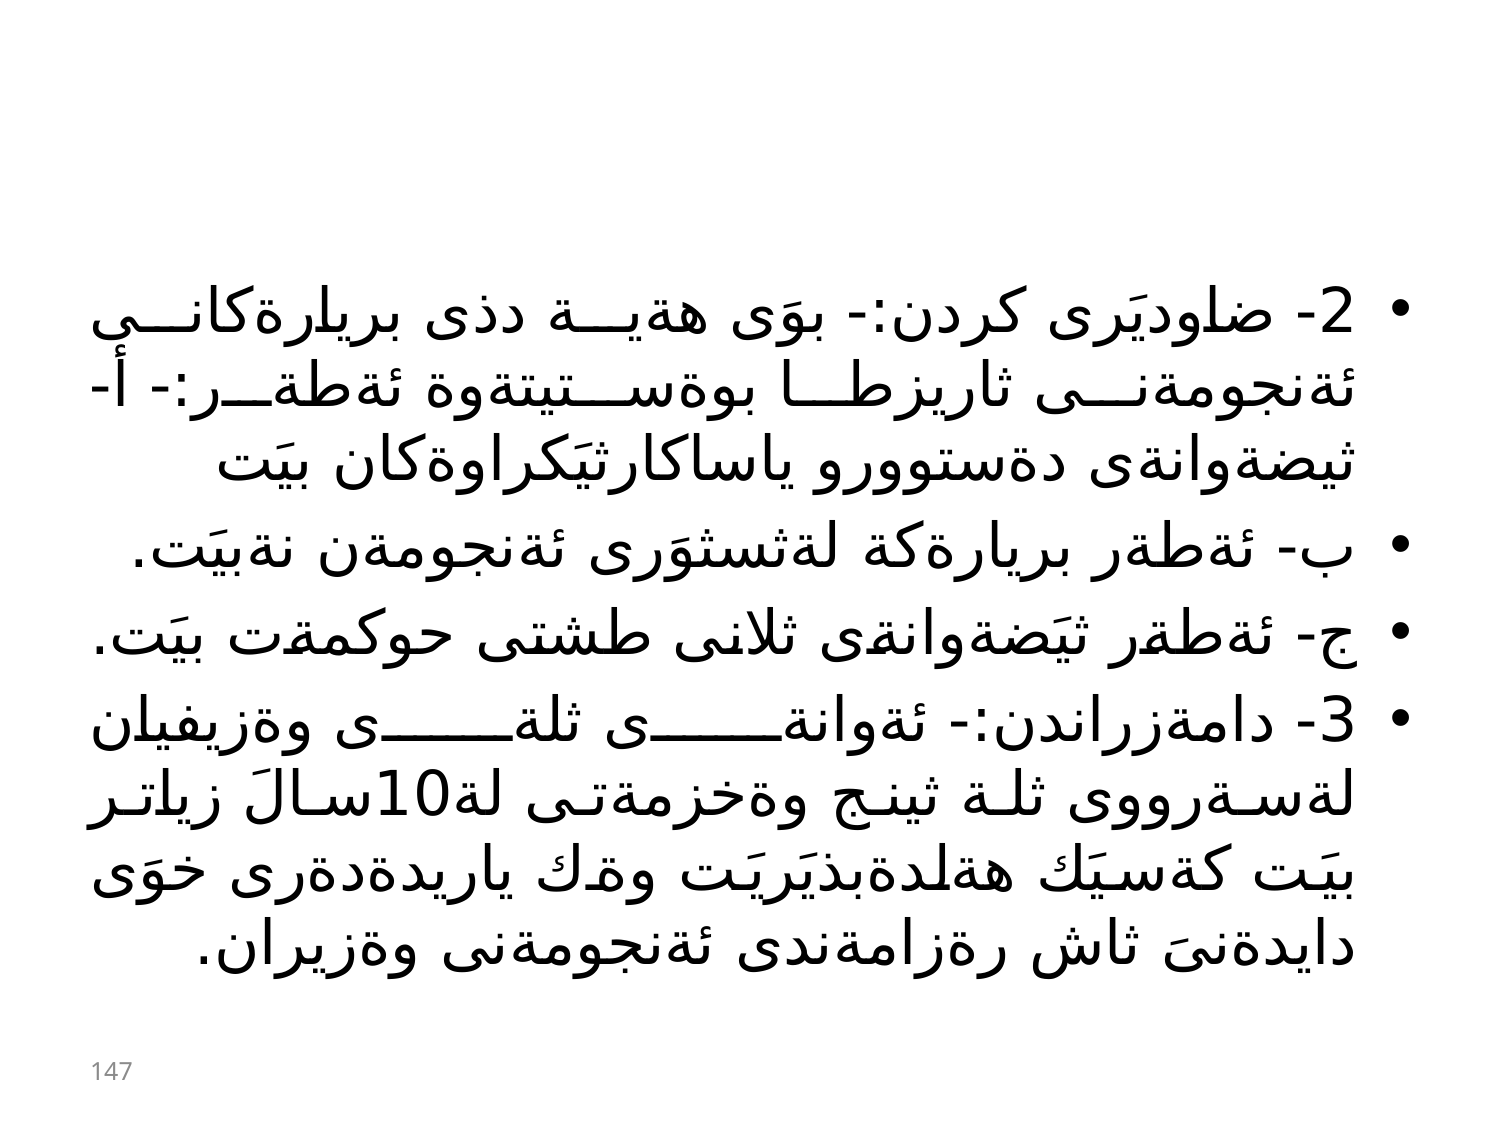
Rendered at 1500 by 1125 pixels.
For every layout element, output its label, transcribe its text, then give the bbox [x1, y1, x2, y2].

list 2- ضاوديَرى كردن:- بوَى هةية دذى بريارةكانى ئةنجومةنى ثاريزطا بوةستيتةوة ئةطةر:- أ- ثيضةوانةى دةستوورو ياساكارثيَكراوةكان بيَت ب- ئةطةر بريارةكة لةثسثوَرى ئةنجومةن نةبيَت. ج- ئةطةر ثيَضةوانةى ثلانى طشتى حوكمةت بيَت. 3- دامةزراندن:- ئةوانةى ثلةى وةزيفيان لةسةرووى ثلة ثينج وةخزمةتى لة10سالَ زياتر بيَت كةسيَك هةلدةبذيَريَت وةك ياريدةدةرى خوَى دايدةنىَ ثاش رةزامةندى ئةنجومةنى وةزيران. [75, 262, 1425, 1005]
slide_number 147 [75, 1042, 425, 1103]
